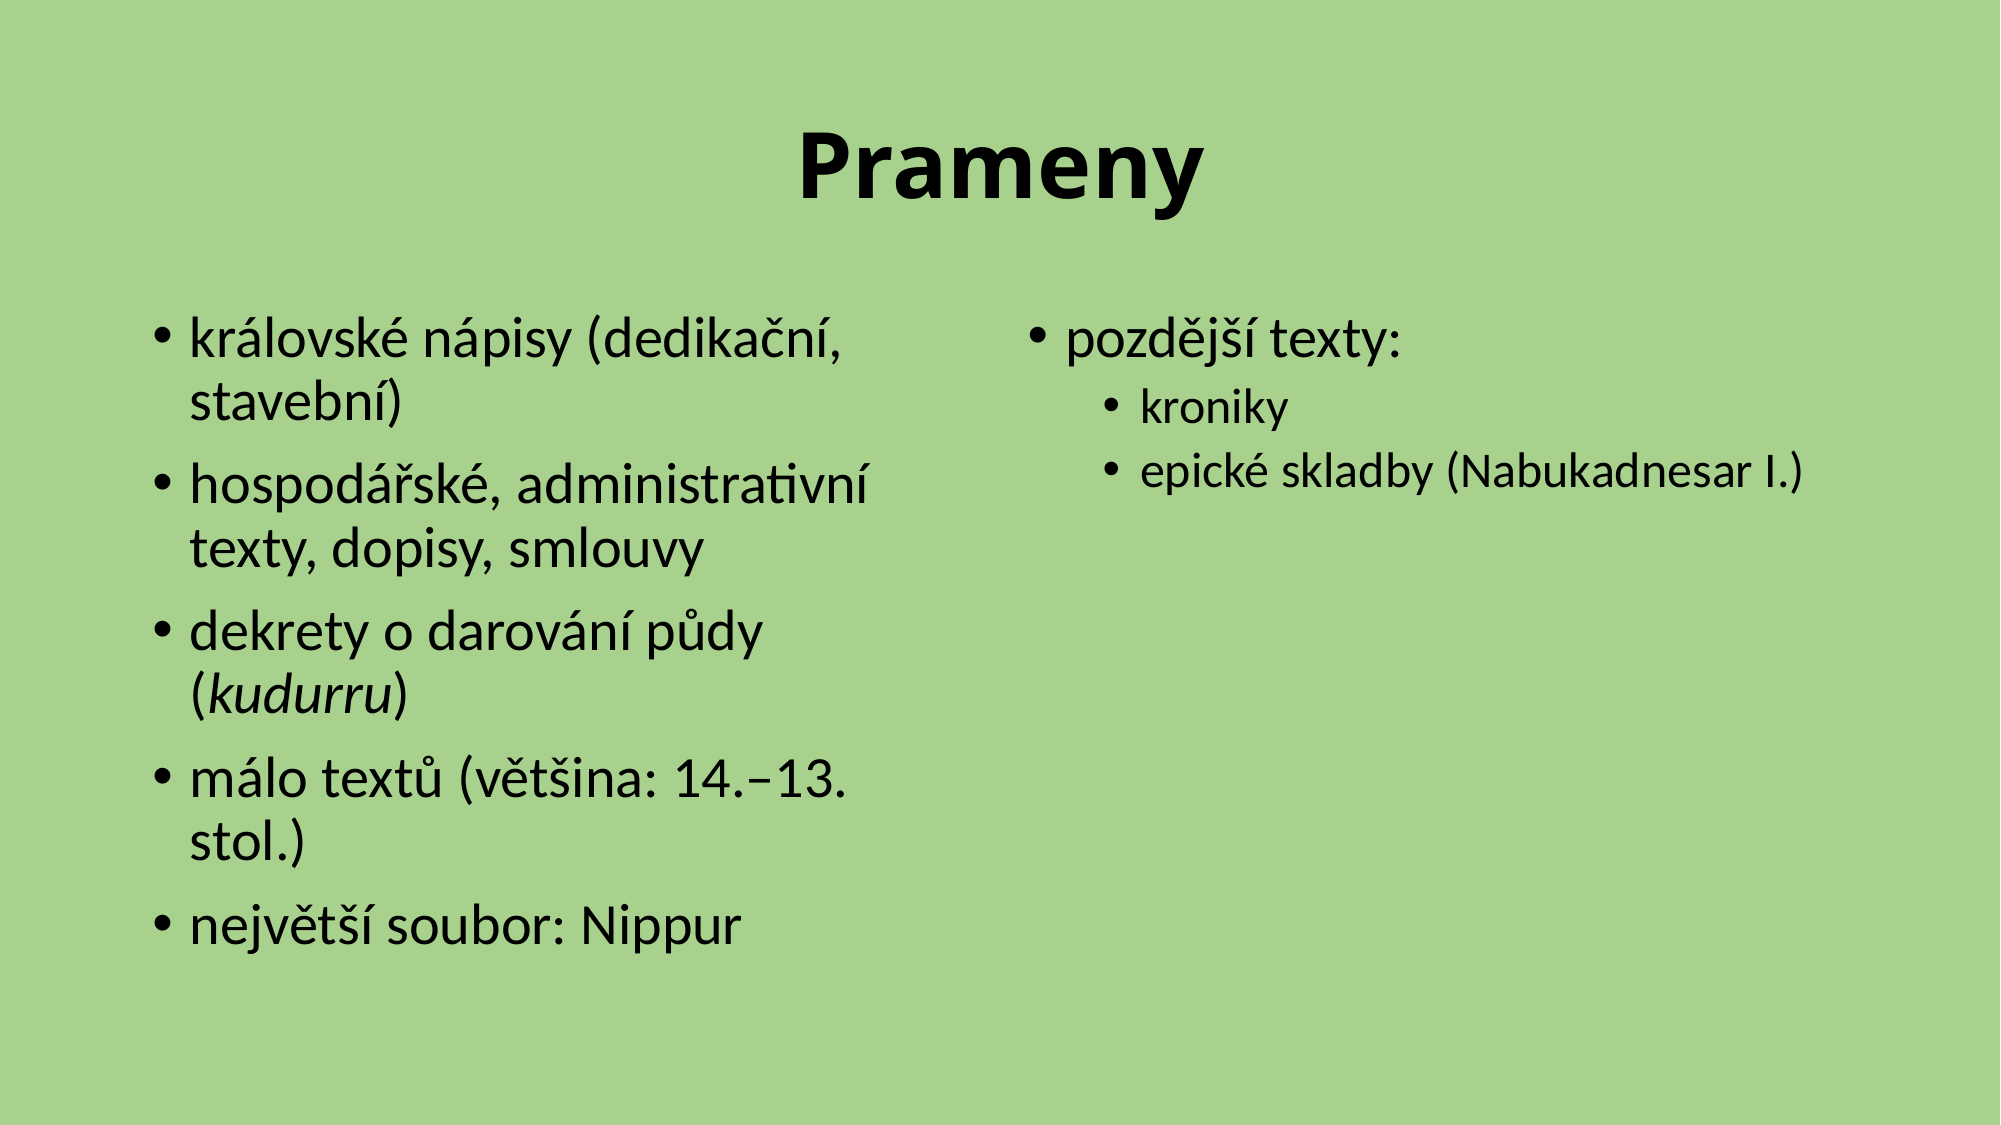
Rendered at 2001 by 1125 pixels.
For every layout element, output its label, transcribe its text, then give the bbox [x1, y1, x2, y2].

list královské nápisy (dedikační, stavební) hospodářské, administrativní texty, dopisy, smlouvy dekrety o darování půdy (kudurru) málo textů (většina: 14.–13. stol.) největší soubor: Nippur [137, 299, 988, 1014]
title Prameny [137, 59, 1863, 278]
list pozdější texty: kroniky epické skladby (Nabukadnesar I.) [1012, 299, 1863, 1014]
